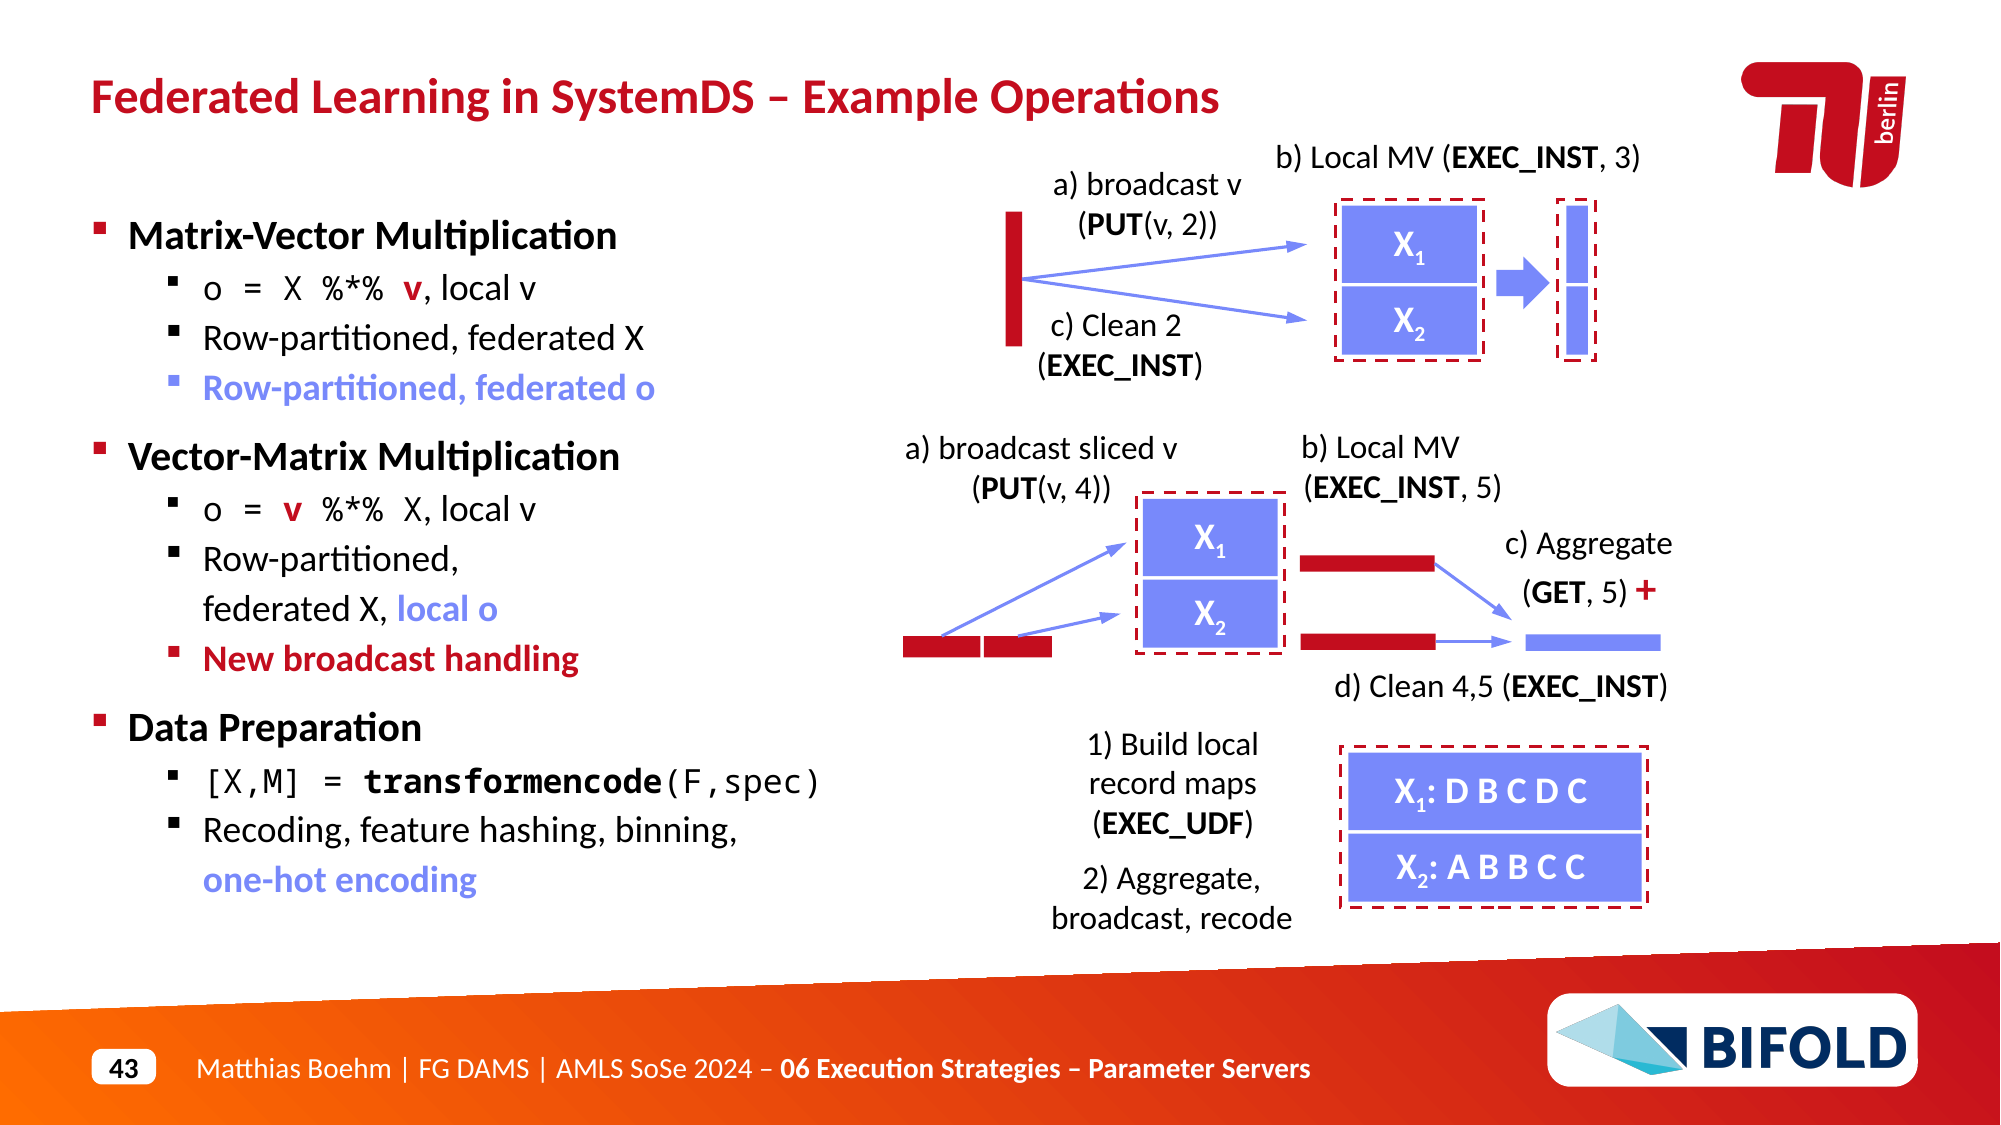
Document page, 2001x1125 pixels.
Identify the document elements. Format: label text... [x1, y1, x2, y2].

text_box X2: A B B C C [1348, 833, 1642, 902]
text_box [1005, 211, 1023, 296]
text_box [1136, 513, 1285, 654]
text_box [1495, 255, 1551, 311]
text_box c) Clean 2 (EXEC_INST) [946, 296, 1294, 391]
text_box 2) Aggregate, broadcast, recode [1020, 848, 1323, 944]
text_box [941, 542, 1127, 636]
text_box [1300, 633, 1436, 650]
text_box X2 [1142, 579, 1278, 648]
text_box [1525, 634, 1661, 651]
text_box [1299, 555, 1435, 572]
text_box [1340, 746, 1648, 908]
text_box X1: D B C D C [1348, 752, 1642, 831]
text_box 1) Build local record maps (EXEC_UDF) [1052, 714, 1294, 848]
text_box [1434, 563, 1512, 621]
text_box a) broadcast sliced v (PUT(v, 4)) [900, 418, 1183, 514]
picture [1556, 1004, 1906, 1075]
text_box d) Clean 4,5 (EXEC_INST) [1327, 656, 1675, 712]
text_box b) Local MV (EXEC_INST, 5) [1276, 418, 1522, 513]
text_box X2 [1341, 286, 1477, 355]
text_box X1 [1341, 205, 1477, 283]
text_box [1021, 279, 1308, 321]
picture [1741, 62, 1906, 188]
text_box b) Local MV (EXEC_INST, 3) [1265, 128, 1651, 183]
list Matrix-Vector Multiplication o = X %*% v, local v Row-partitioned, federated X Row-partitioned, federated o Vector-Matrix Multiplication o = v %*% X, local v Row-partitioned, federated X, local o New broadcast handling Data Preparation [X,M] = transformencode(F,spec) Recoding, feature hashing, binning, one-hot encoding [90, 208, 1908, 948]
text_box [966, 636, 989, 722]
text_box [1021, 244, 1308, 279]
text_box c) Aggregate (GET, 5) + [1475, 514, 1703, 619]
list Federated Learning in SystemDS – Example Operations [91, 65, 1455, 183]
text_box [1335, 199, 1484, 361]
text_box X1 [1142, 498, 1278, 577]
text_box [1183, 492, 1276, 498]
text_box a) broadcast v (PUT(v, 2)) [1033, 154, 1262, 244]
text_box [1557, 199, 1596, 361]
